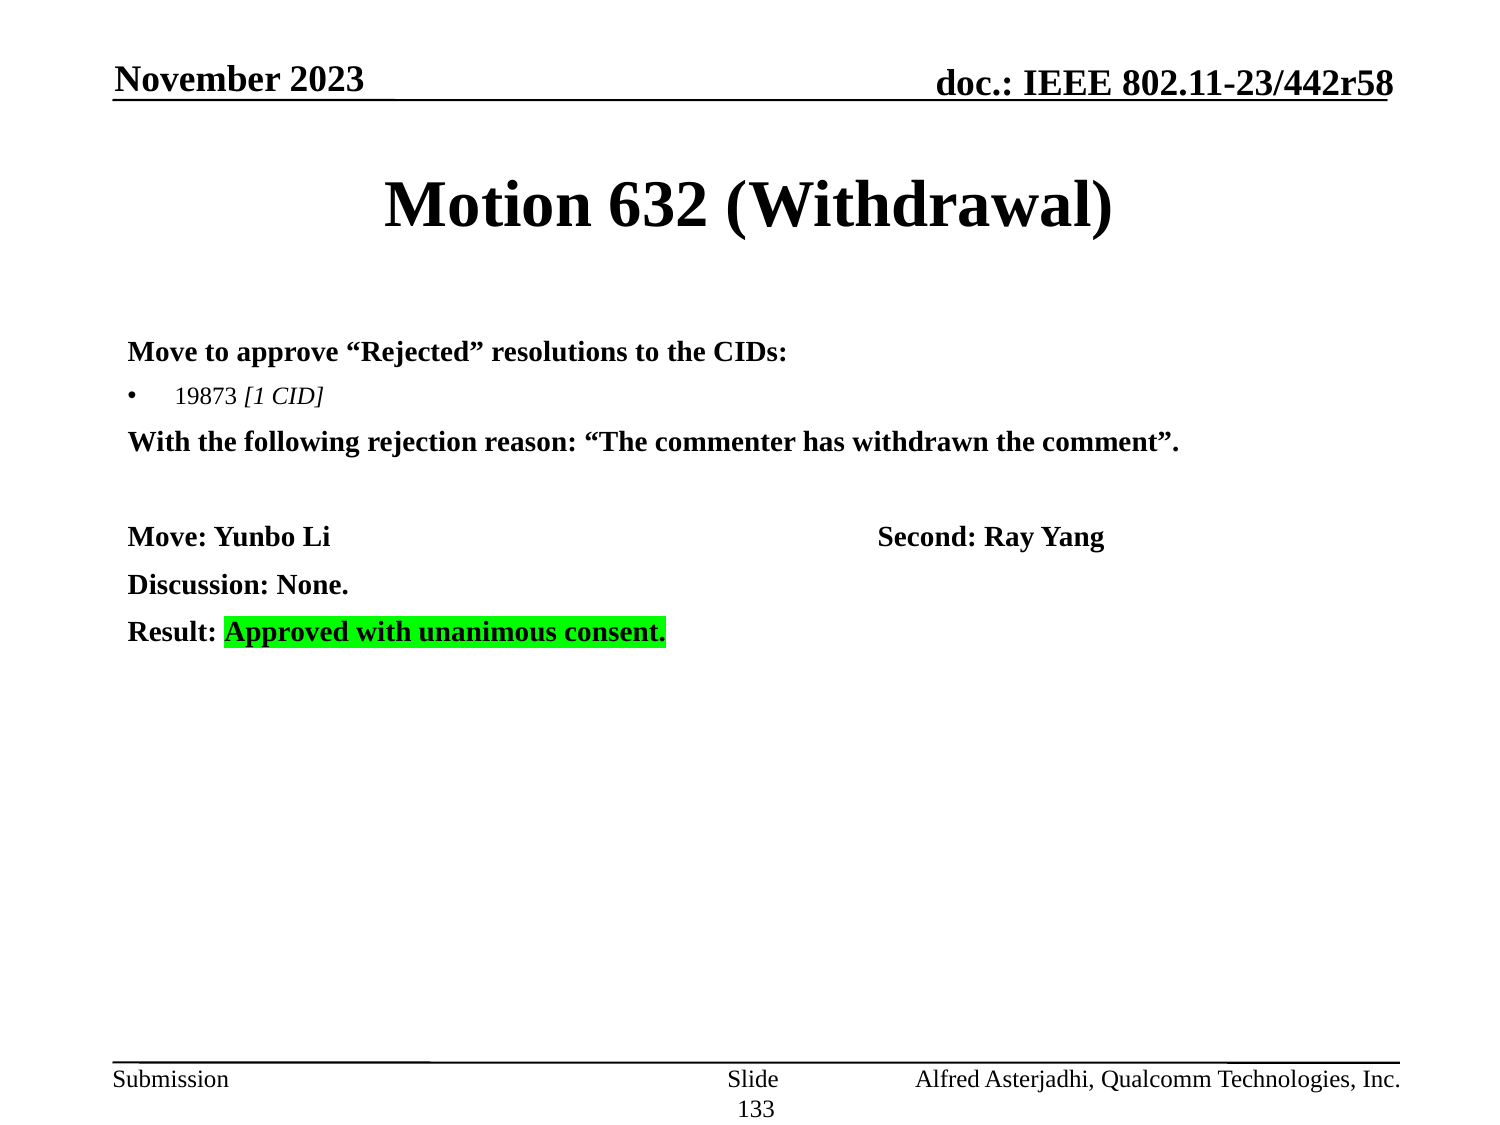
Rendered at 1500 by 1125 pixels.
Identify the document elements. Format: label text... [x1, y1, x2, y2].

title Motion 632 (Withdrawal) [112, 112, 1388, 288]
slide_number Slide 133 [712, 1061, 800, 1123]
footer Alfred Asterjadhi, Qualcomm Technologies, Inc. [878, 1061, 1402, 1093]
list Move to approve “Rejected” resolutions to the CIDs: 19873 [1 CID] With the following rejection reason: “The commenter has withdrawn the comment”. Move: Yunbo Li Second: Ray Yang Discussion: None. Result: Approved with unanimous consent. [112, 324, 1388, 1063]
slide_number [114, 54, 423, 100]
